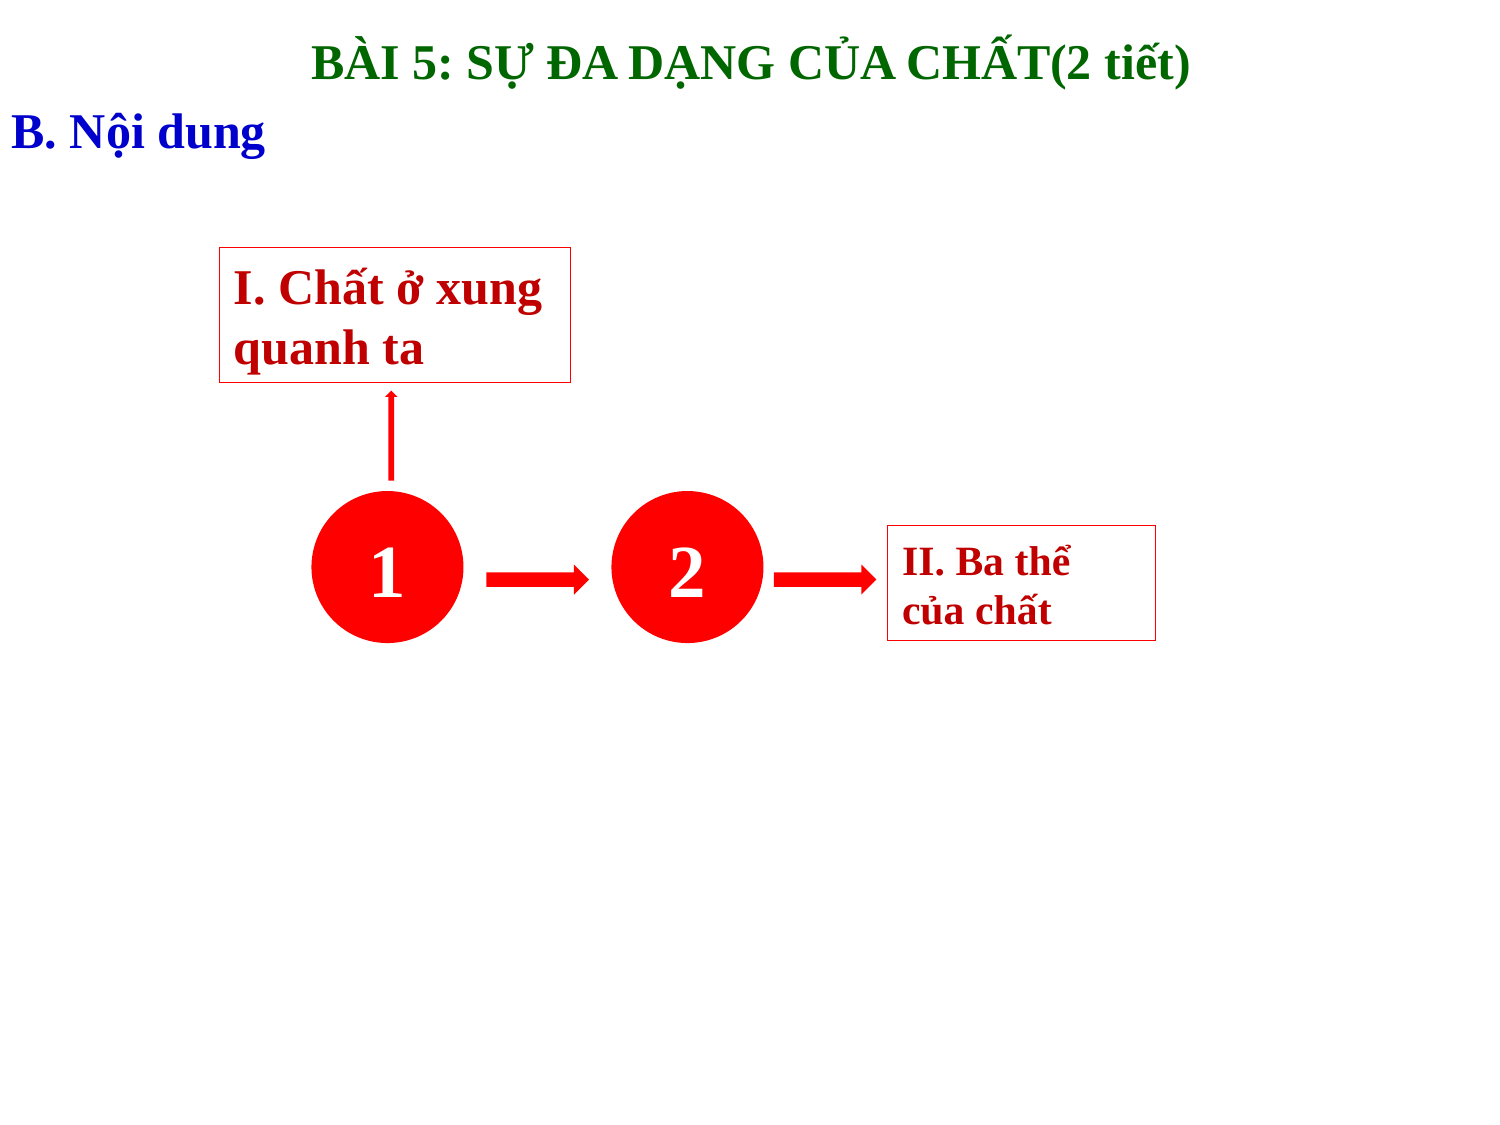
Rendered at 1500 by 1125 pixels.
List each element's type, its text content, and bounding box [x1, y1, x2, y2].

text_box B. Nội dung [0, 90, 373, 166]
text_box I. Chất ở xung quanh ta [219, 247, 571, 383]
text_box BÀI 5: SỰ ĐA DẠNG CỦA CHẤT(2 tiết) [296, 21, 1206, 97]
text_box [774, 567, 875, 593]
text_box [487, 567, 588, 593]
text_box II. Ba thể của chất [887, 525, 1156, 641]
text_box 2 [612, 492, 763, 643]
text_box [387, 392, 395, 480]
text_box 1 [312, 492, 463, 643]
